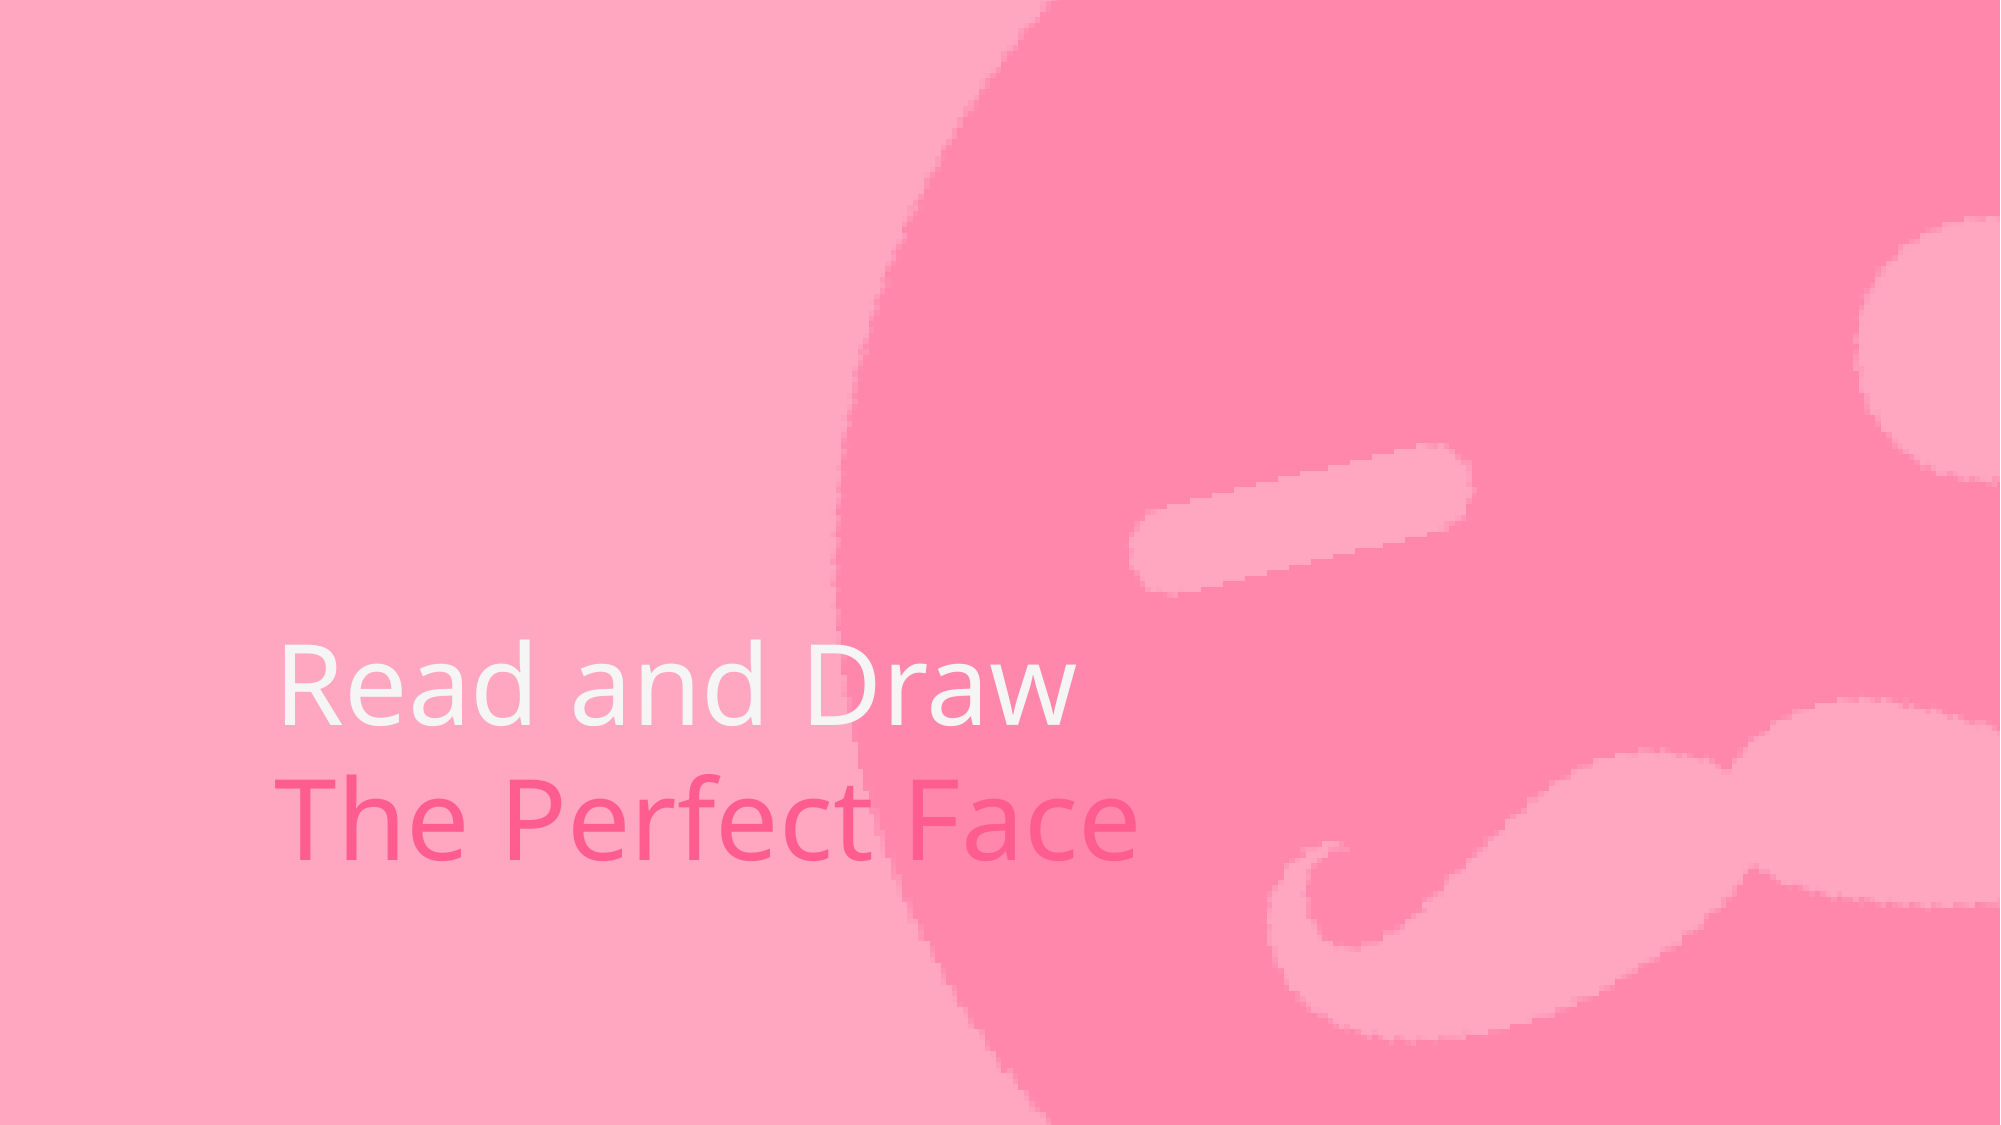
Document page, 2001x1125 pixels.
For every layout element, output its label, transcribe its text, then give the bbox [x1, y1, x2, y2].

picture [443, 0, 2000, 1125]
text_box Read and Draw The Perfect Face [259, 605, 612, 890]
